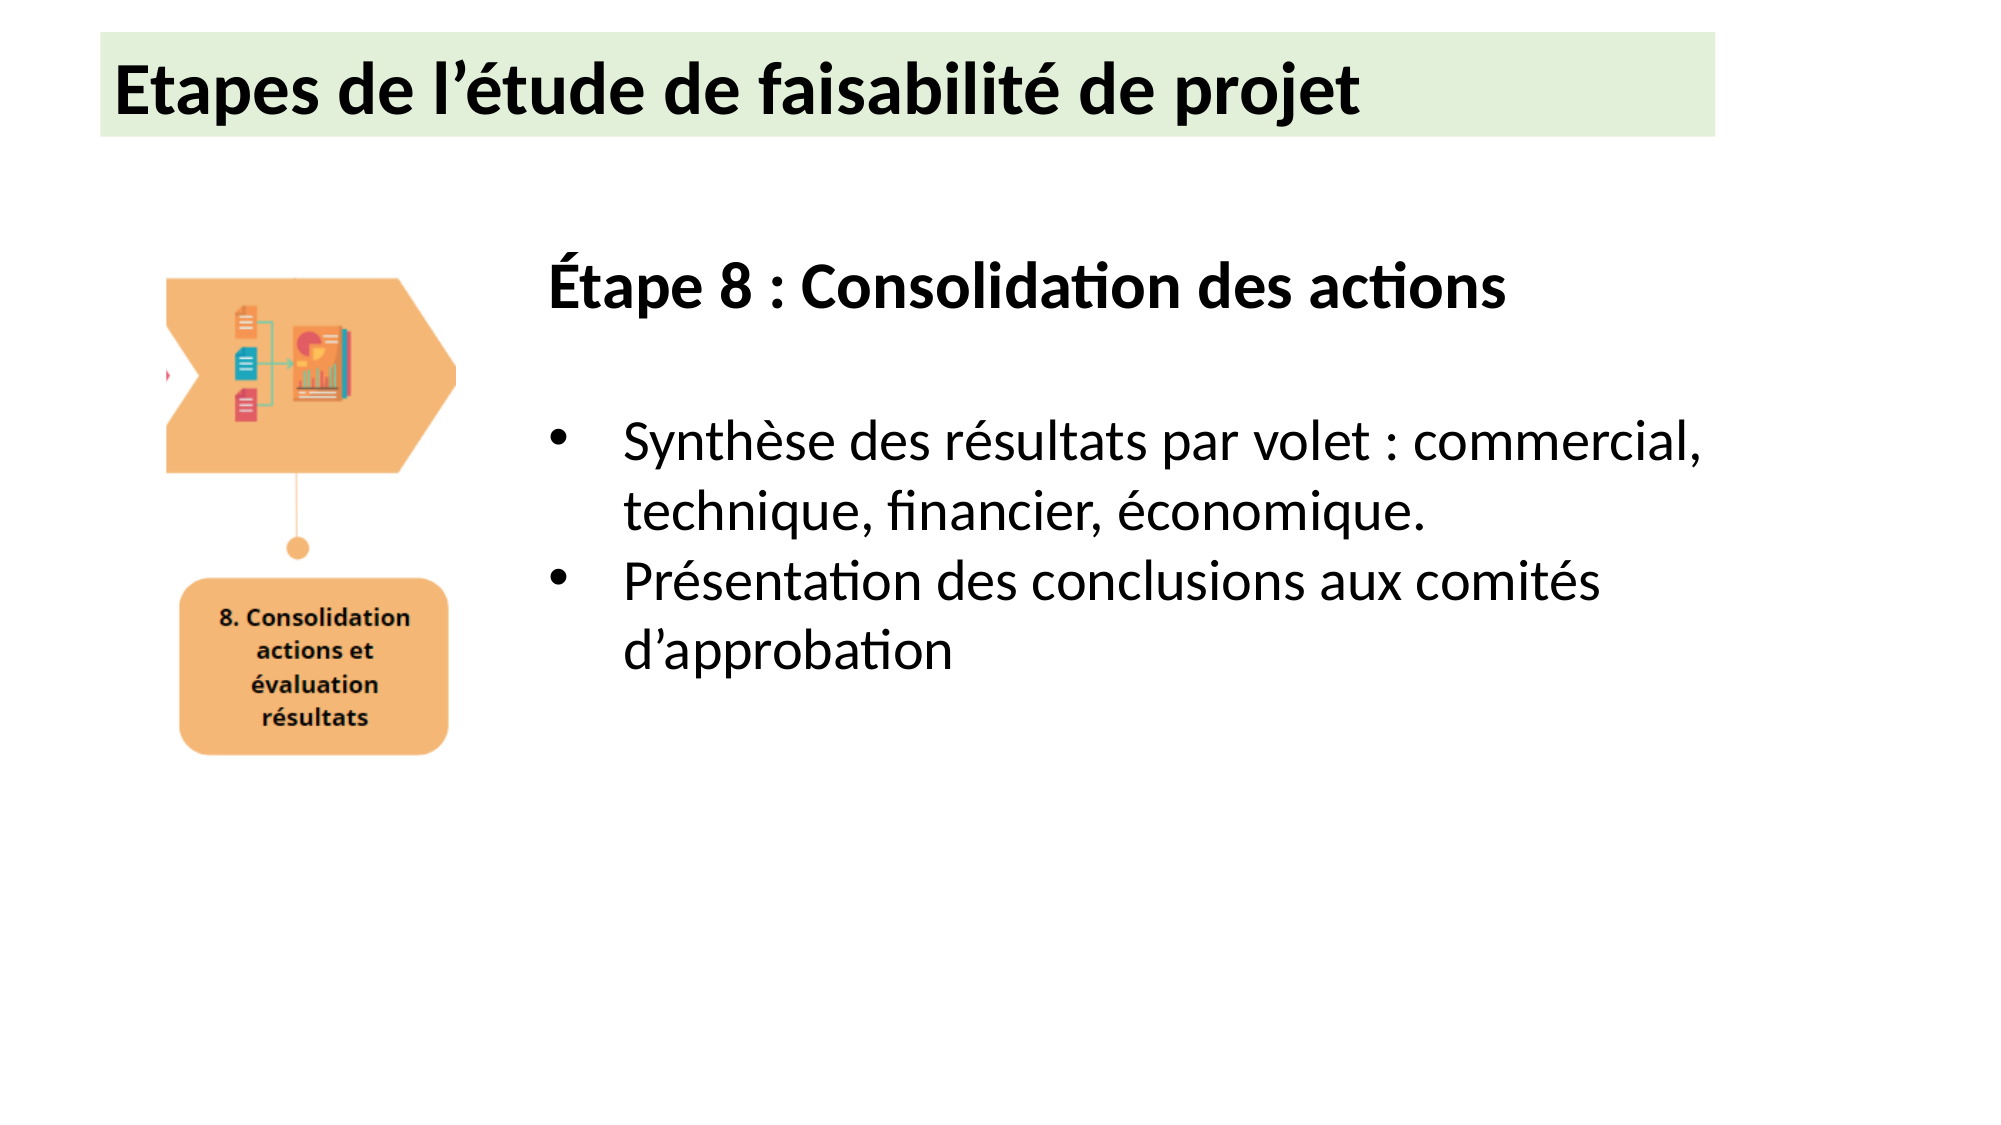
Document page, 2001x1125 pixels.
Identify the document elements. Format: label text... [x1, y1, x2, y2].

picture [166, 258, 456, 786]
text_box Étape 8 : Consolidation des actions Synthèse des résultats par volet : commercial, technique, financier, économique. Présentation des conclusions aux comités d’approbation [533, 234, 1948, 690]
text_box Etapes de l’étude de faisabilité de projet [100, 32, 1716, 137]
